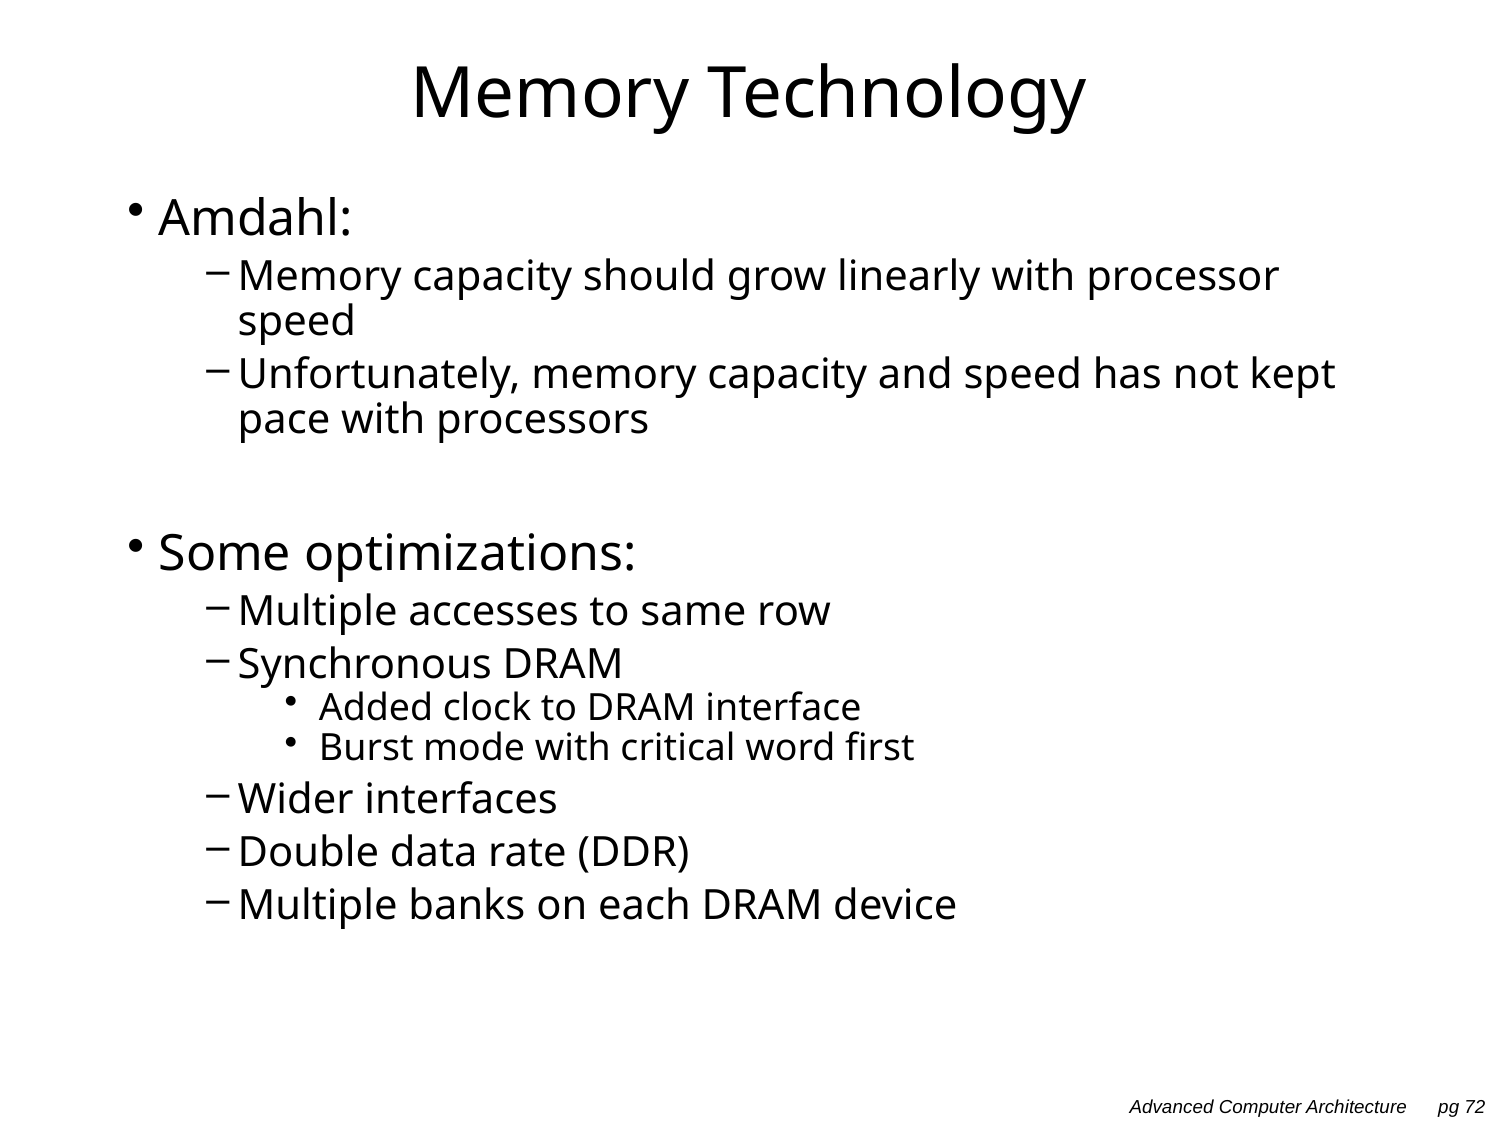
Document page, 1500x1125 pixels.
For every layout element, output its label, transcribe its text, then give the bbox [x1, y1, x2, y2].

title Memory Technology [47, 37, 1451, 158]
list Amdahl: Memory capacity should grow linearly with processor speed Unfortunately, memory capacity and speed has not kept pace with processors Some optimizations: Multiple accesses to same row Synchronous DRAM Added clock to DRAM interface Burst mode with critical word first Wider interfaces Double data rate (DDR) Multiple banks on each DRAM device [111, 184, 1389, 1024]
